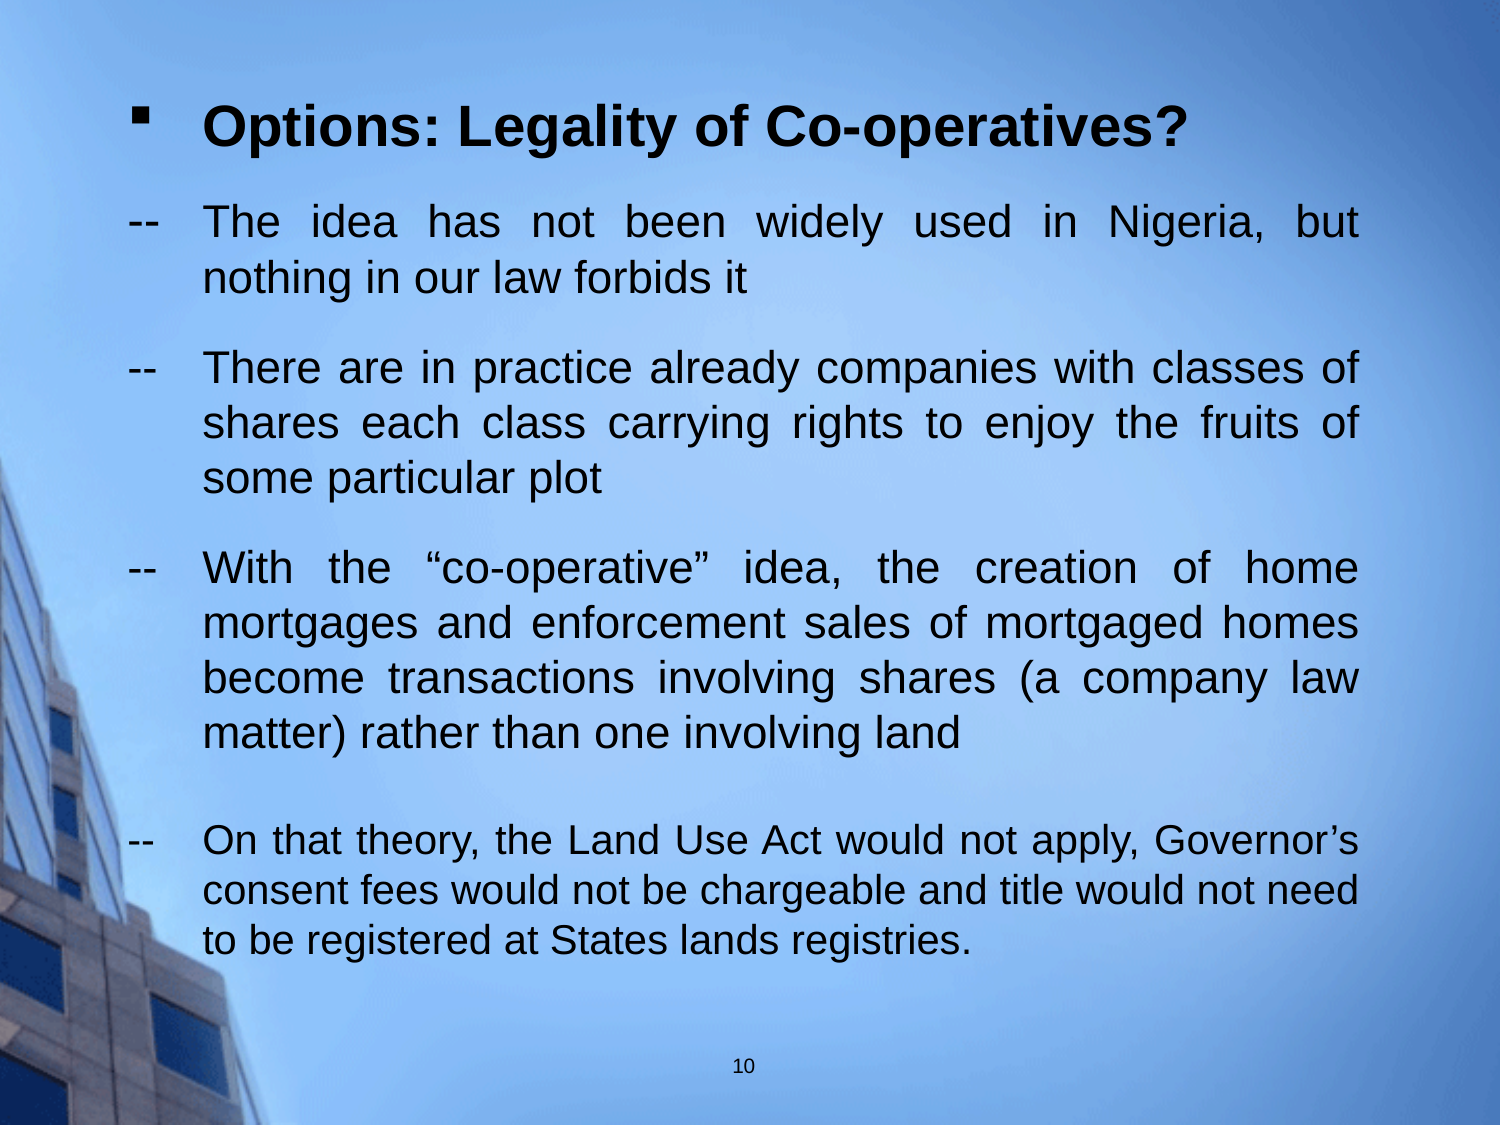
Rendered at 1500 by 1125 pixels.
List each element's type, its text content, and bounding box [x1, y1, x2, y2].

picture [0, 0, 1500, 1125]
text_box Options: Legality of Co-operatives? -- The idea has not been widely used in Nigeria, but nothing in our law forbids it -- There are in practice already companies with classes of shares each class carrying rights to enjoy the fruits of some particular plot -- With the “co-operative” idea, the creation of home mortgages and enforcement sales of mortgaged homes become transactions involving shares (a company law matter) rather than one involving land -- On that theory, the Land Use Act would not apply, Governor’s consent fees would not be chargeable and title would not need to be registered at States lands registries. 10 [112, 80, 1375, 1125]
